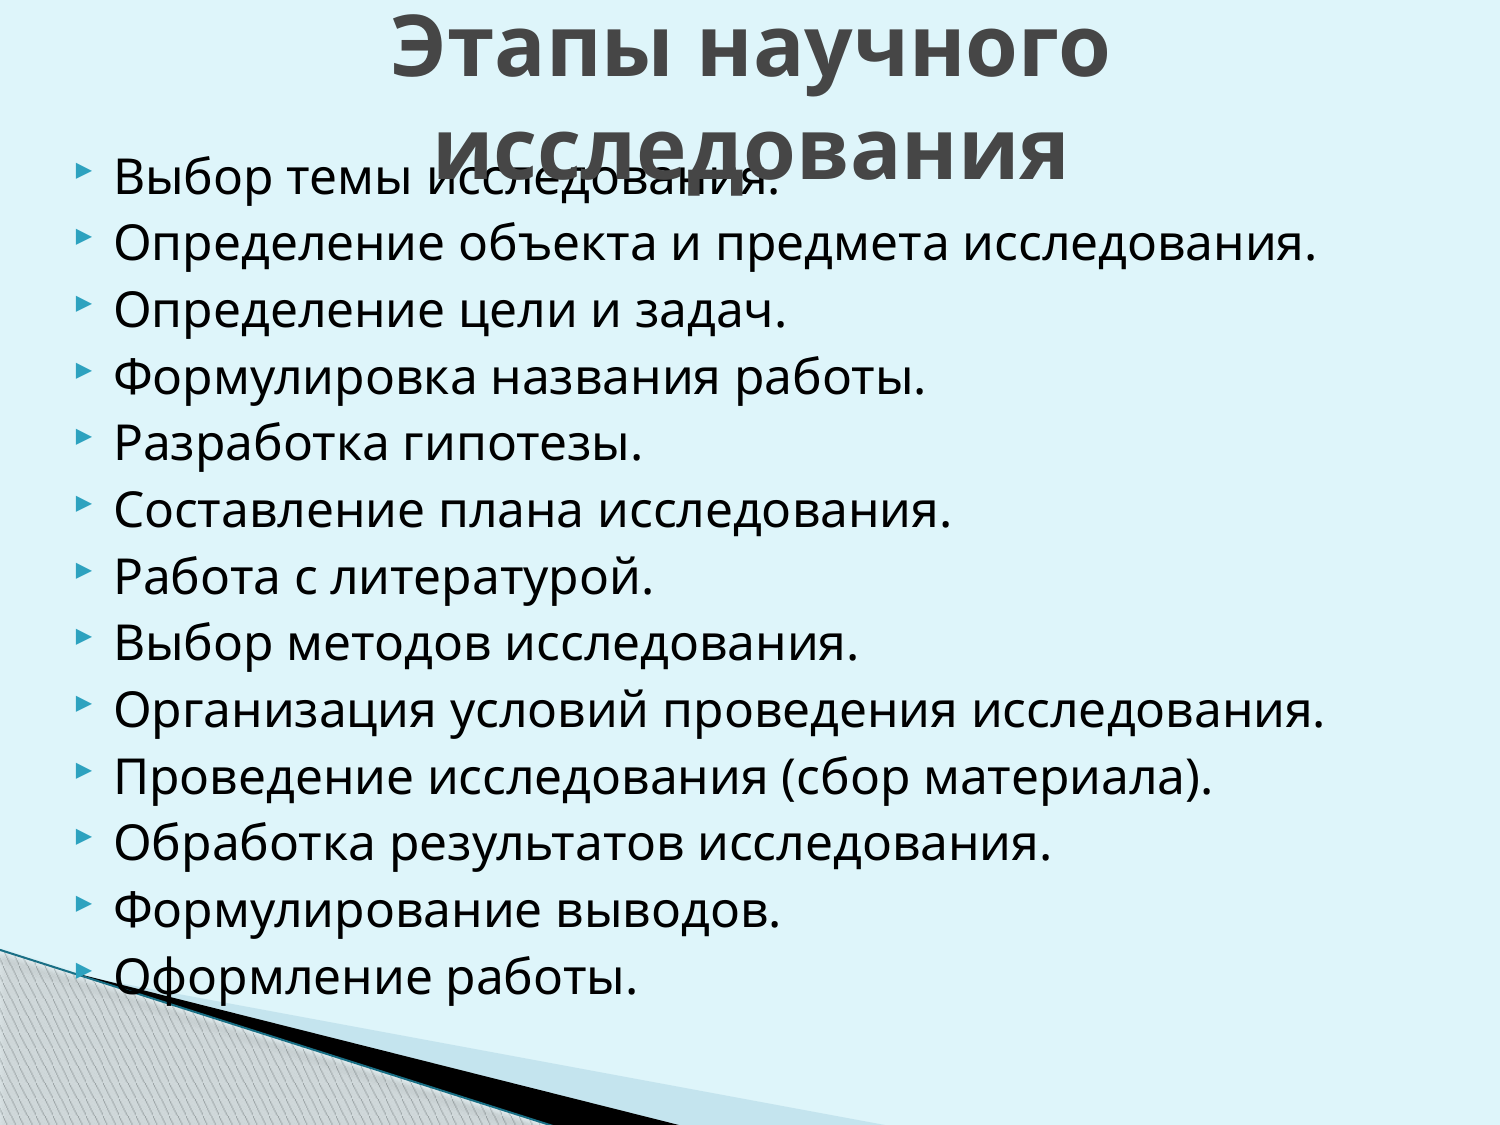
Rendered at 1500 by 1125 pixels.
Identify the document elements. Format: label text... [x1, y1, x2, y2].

title Этапы научного исследования [76, 0, 1427, 188]
list Выбор темы исследования. Определение объекта и предмета исследования. Определение цели и задач. Формулировка названия работы. Разработка гипотезы. Составление плана исследования. Работа с литературой. Выбор методов исследования. Организация условий проведения исследования. Проведение исследования (сбор материала). Обработка результатов исследования. Формулирование выводов. Оформление работы. [41, 137, 1447, 1024]
